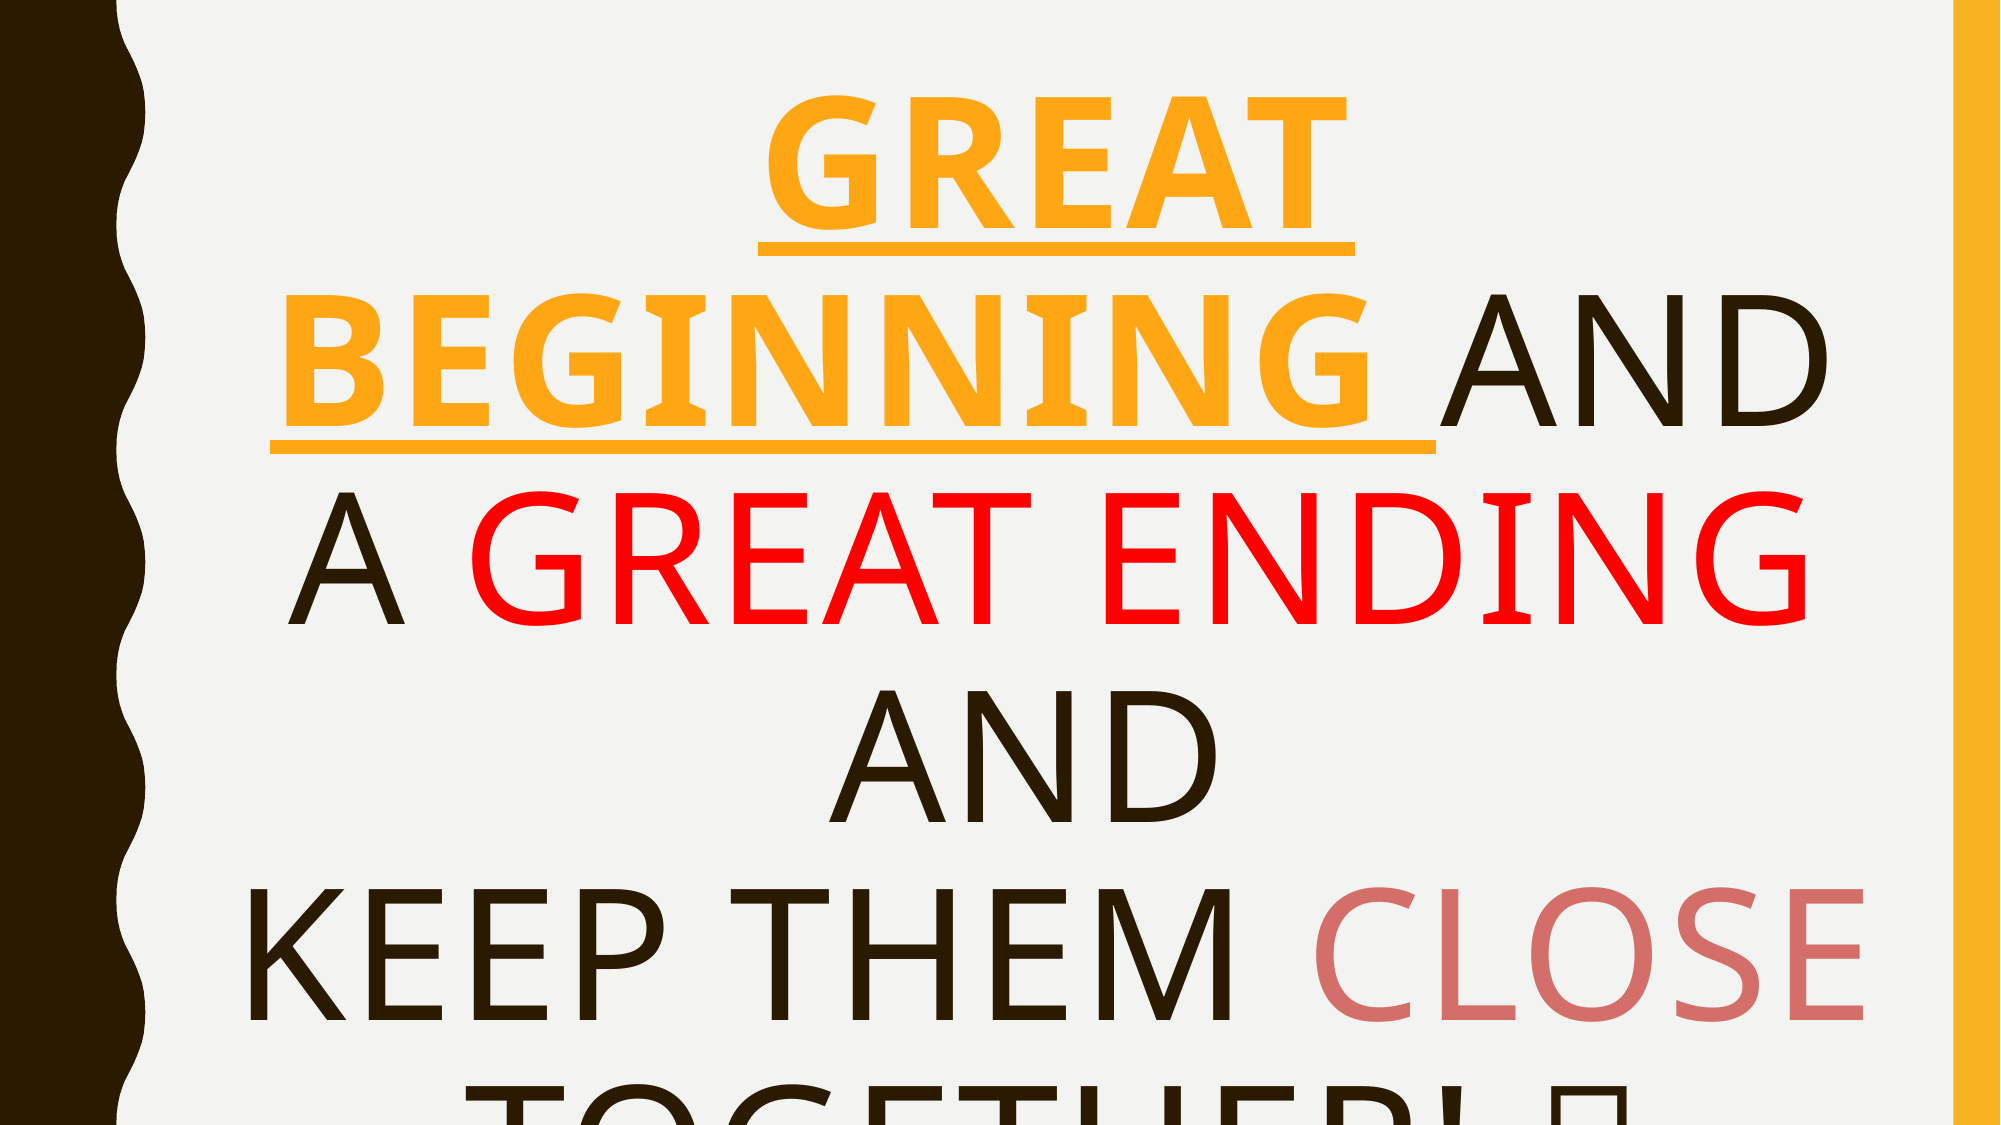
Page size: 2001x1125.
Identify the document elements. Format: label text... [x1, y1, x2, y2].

title GREAT BEGINNING and a GREAT ENDING and keep them close together!  This means: only focus on the important part of your presentation! [205, 62, 1908, 1067]
